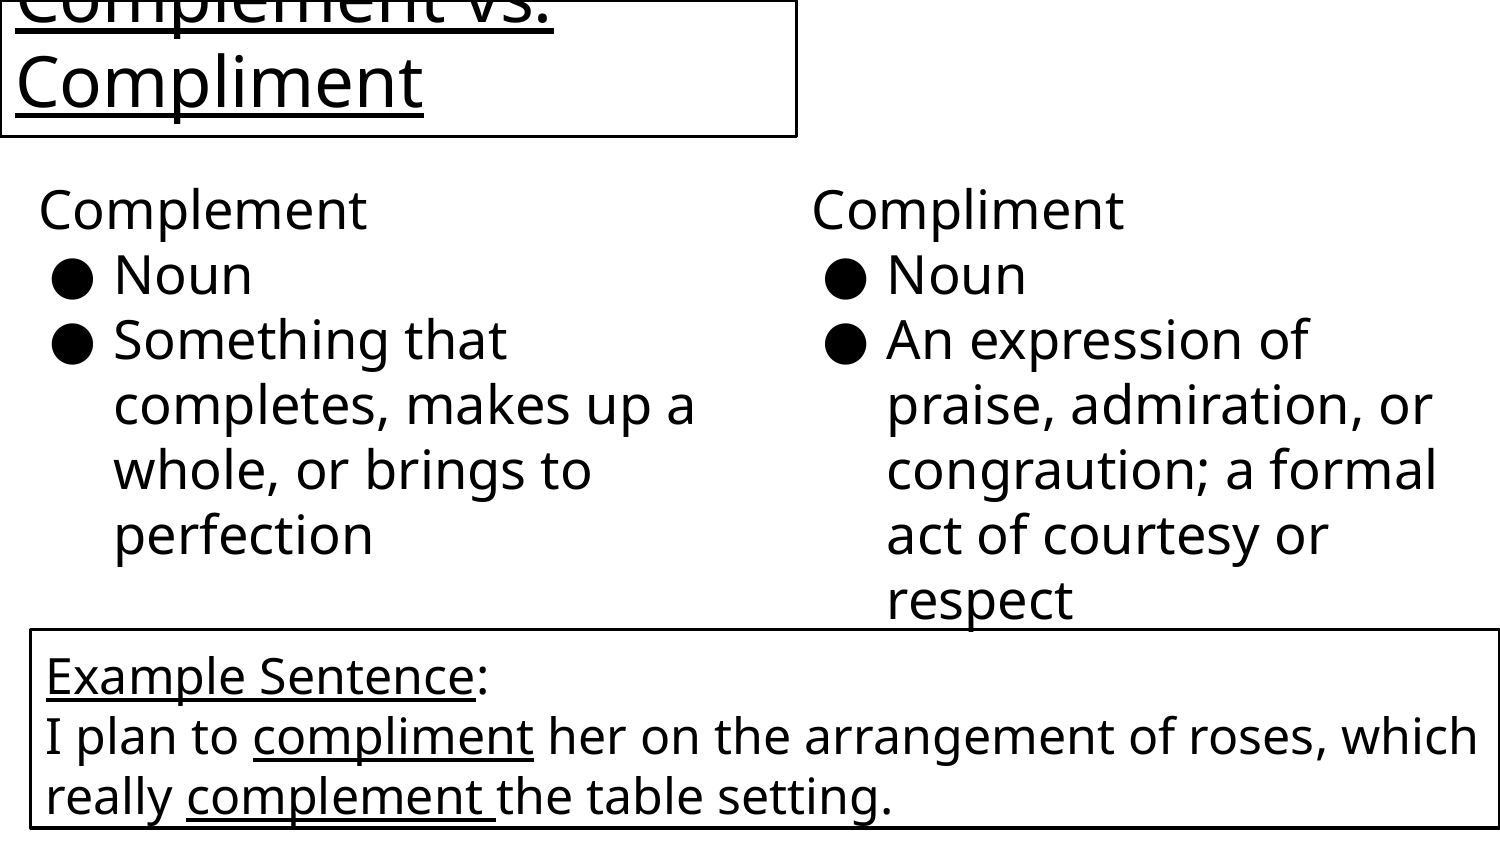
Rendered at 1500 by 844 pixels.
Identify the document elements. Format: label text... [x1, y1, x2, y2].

text_box Example Sentence: I plan to compliment her on the arrangement of roses, which really complement the table setting. [30, 629, 1500, 829]
title Complement vs. Compliment [0, 0, 797, 137]
text_box Compliment Noun An expression of praise, admiration, or congraution; a formal act of courtesy or respect [796, 160, 1488, 606]
text_box Complement Noun Something that completes, makes up a whole, or brings to perfection [23, 160, 714, 535]
